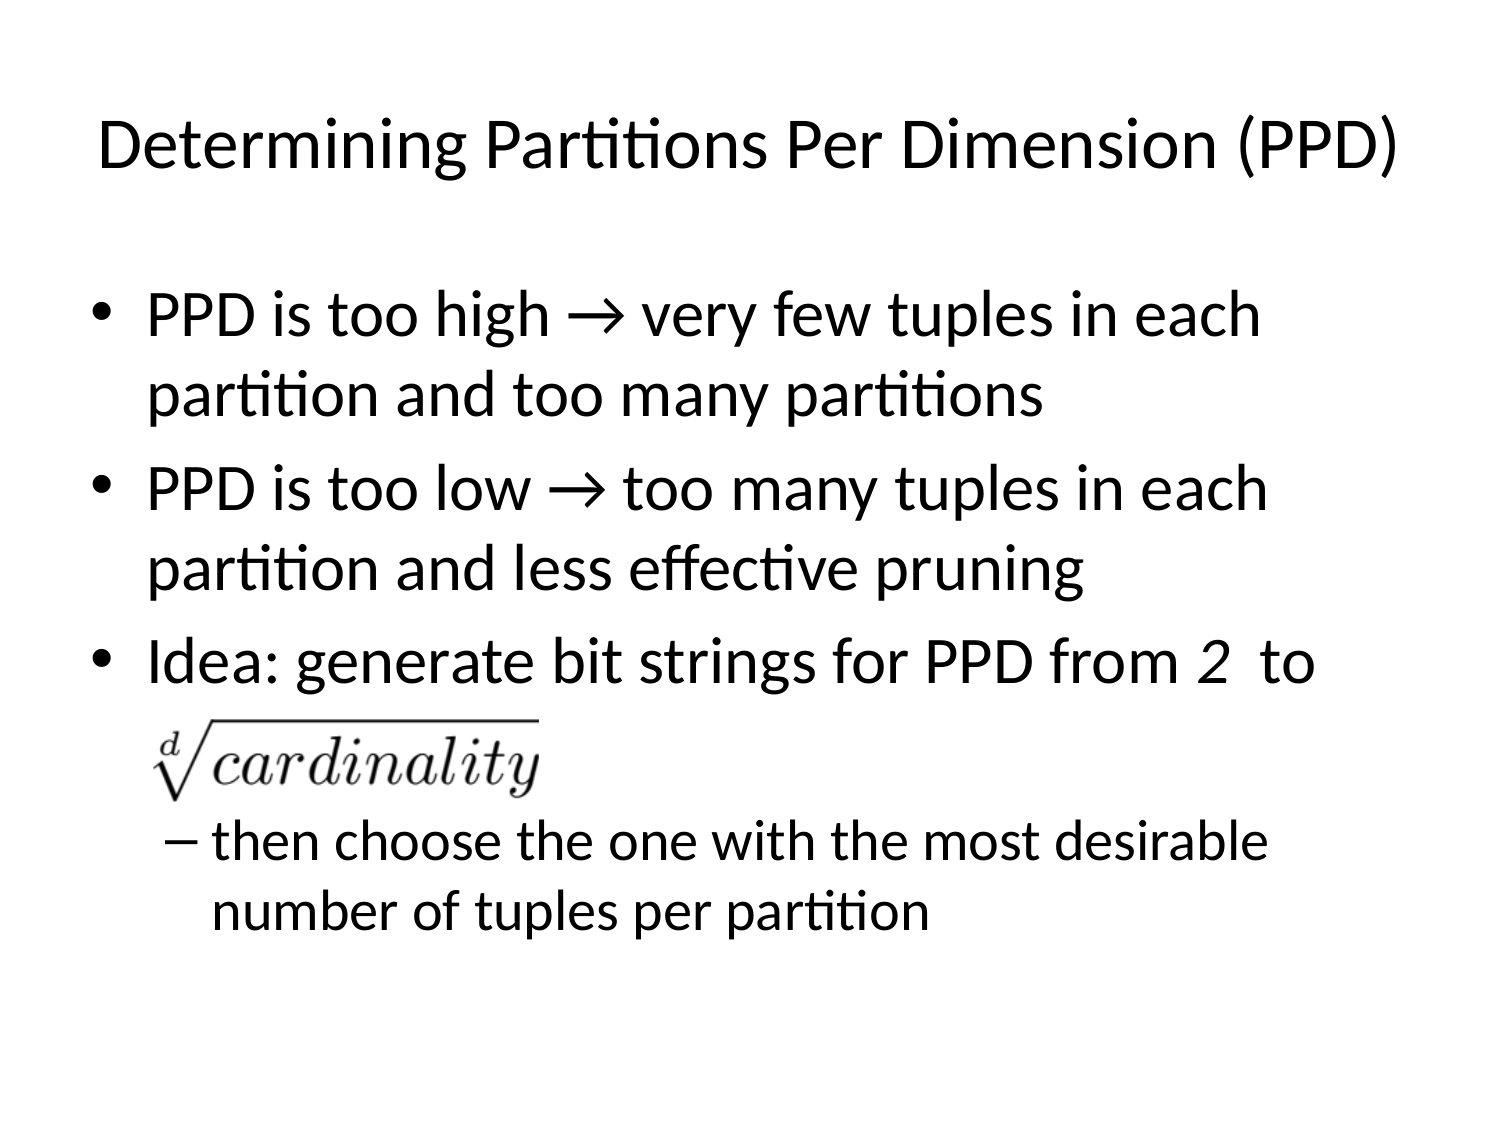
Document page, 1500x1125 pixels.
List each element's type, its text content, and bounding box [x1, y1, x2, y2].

picture [152, 718, 540, 802]
title Determining Partitions Per Dimension (PPD) [75, 45, 1425, 233]
list PPD is too high → very few tuples in each partition and too many partitions PPD is too low → too many tuples in each partition and less effective pruning Idea: generate bit strings for PPD from 2 to then choose the one with the most desirable number of tuples per partition [75, 262, 1425, 1081]
